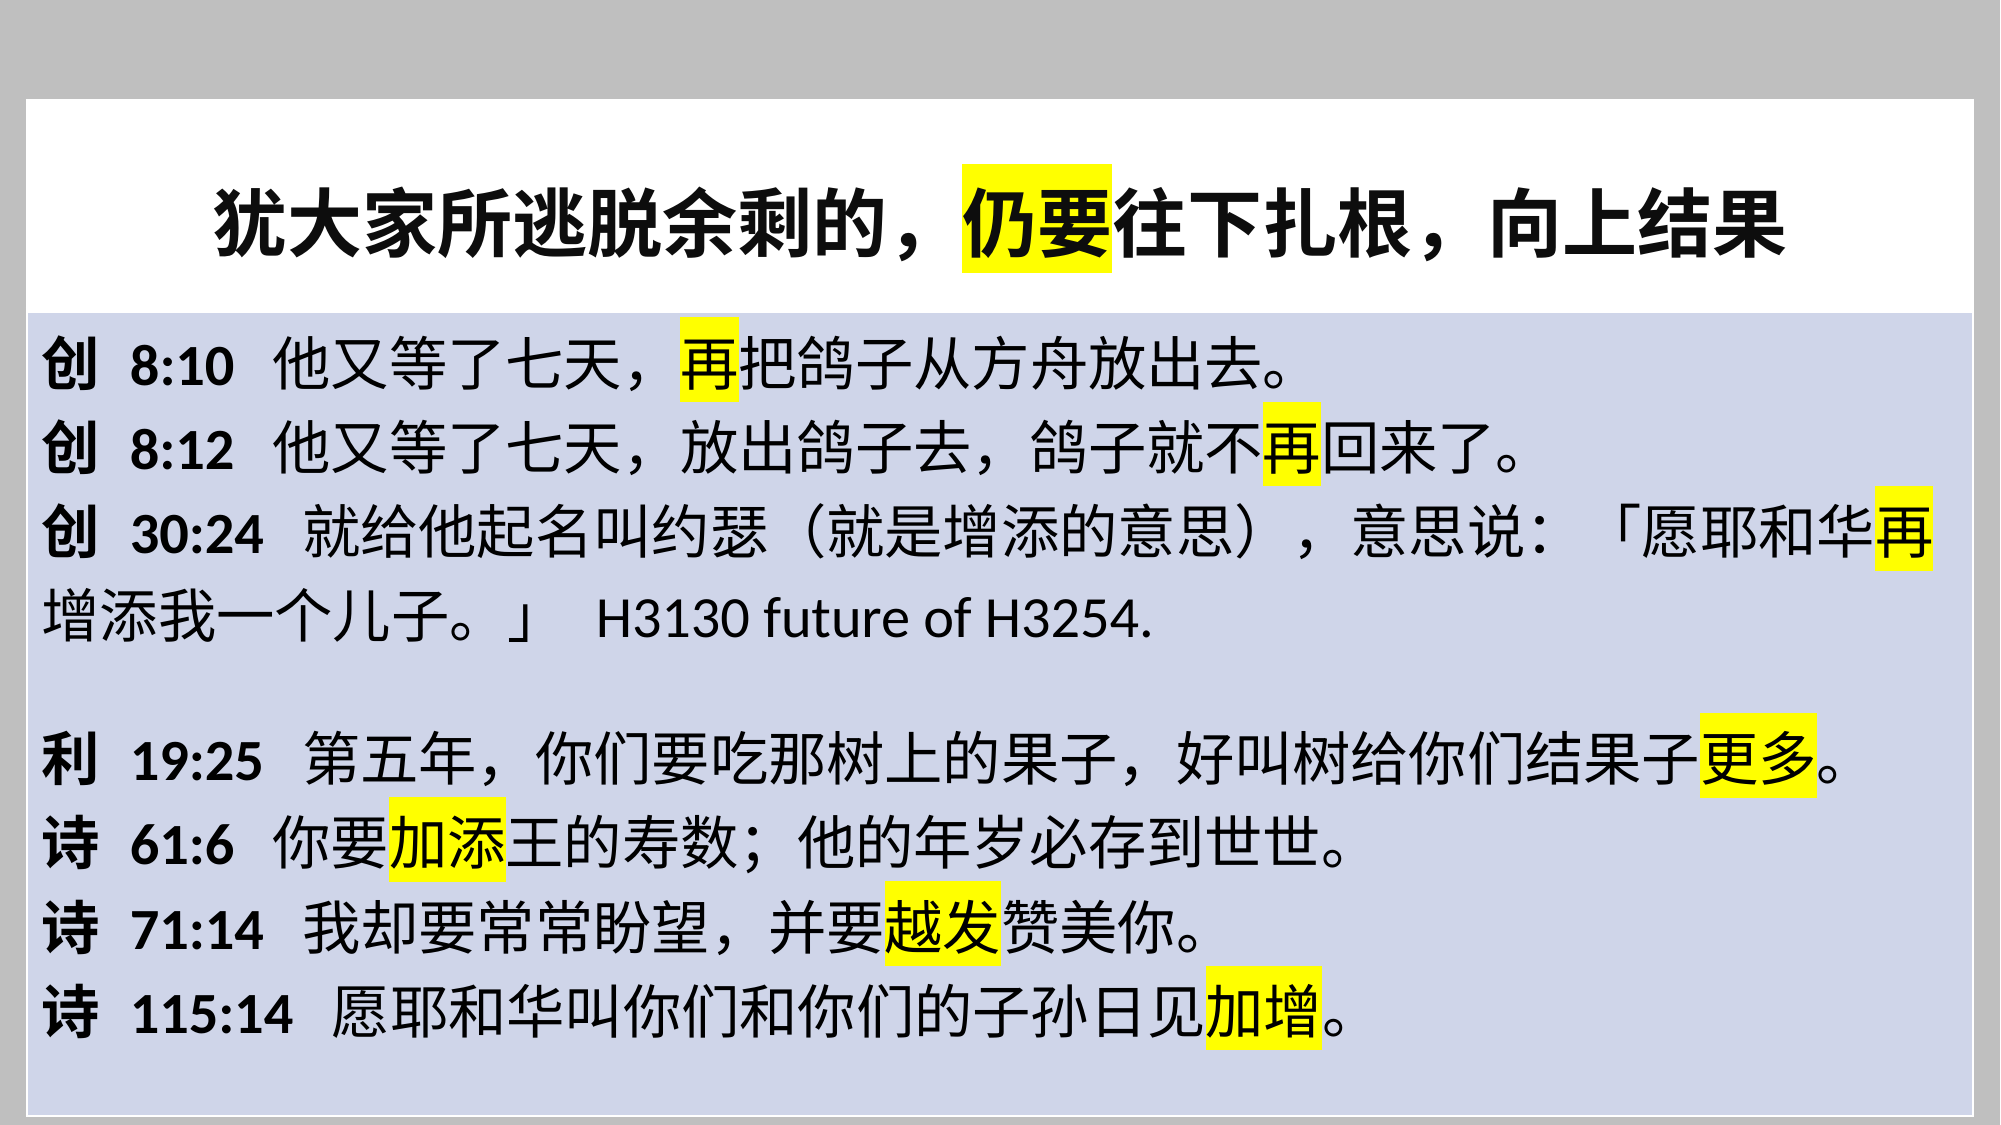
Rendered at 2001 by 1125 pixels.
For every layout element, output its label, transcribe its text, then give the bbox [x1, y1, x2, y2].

table_header 犹大家所逃脱余剩的，仍要往下扎根，向上结果 [28, 101, 1972, 307]
table_cell 创 8:10 他又等了七天，再把鸽子从方舟放出去。 创 8:12 他又等了七天，放出鸽子去，鸽子就不再回来了。 创 30:24 就给他起名叫约瑟（就是增添的意思），意思说：「愿耶和华再增添我一个儿子。」 H3130 future of H3254. 利 19:25 第五年，你们要吃那树上的果子，好叫树给你们结果子更多。 诗 61:6 你要加添王的寿数；他的年岁必存到世世。 诗 71:14 我却要常常盼望，并要越发赞美你。 诗 115:14 愿耶和华叫你们和你们的子孙日见加增。 [28, 313, 1972, 1115]
